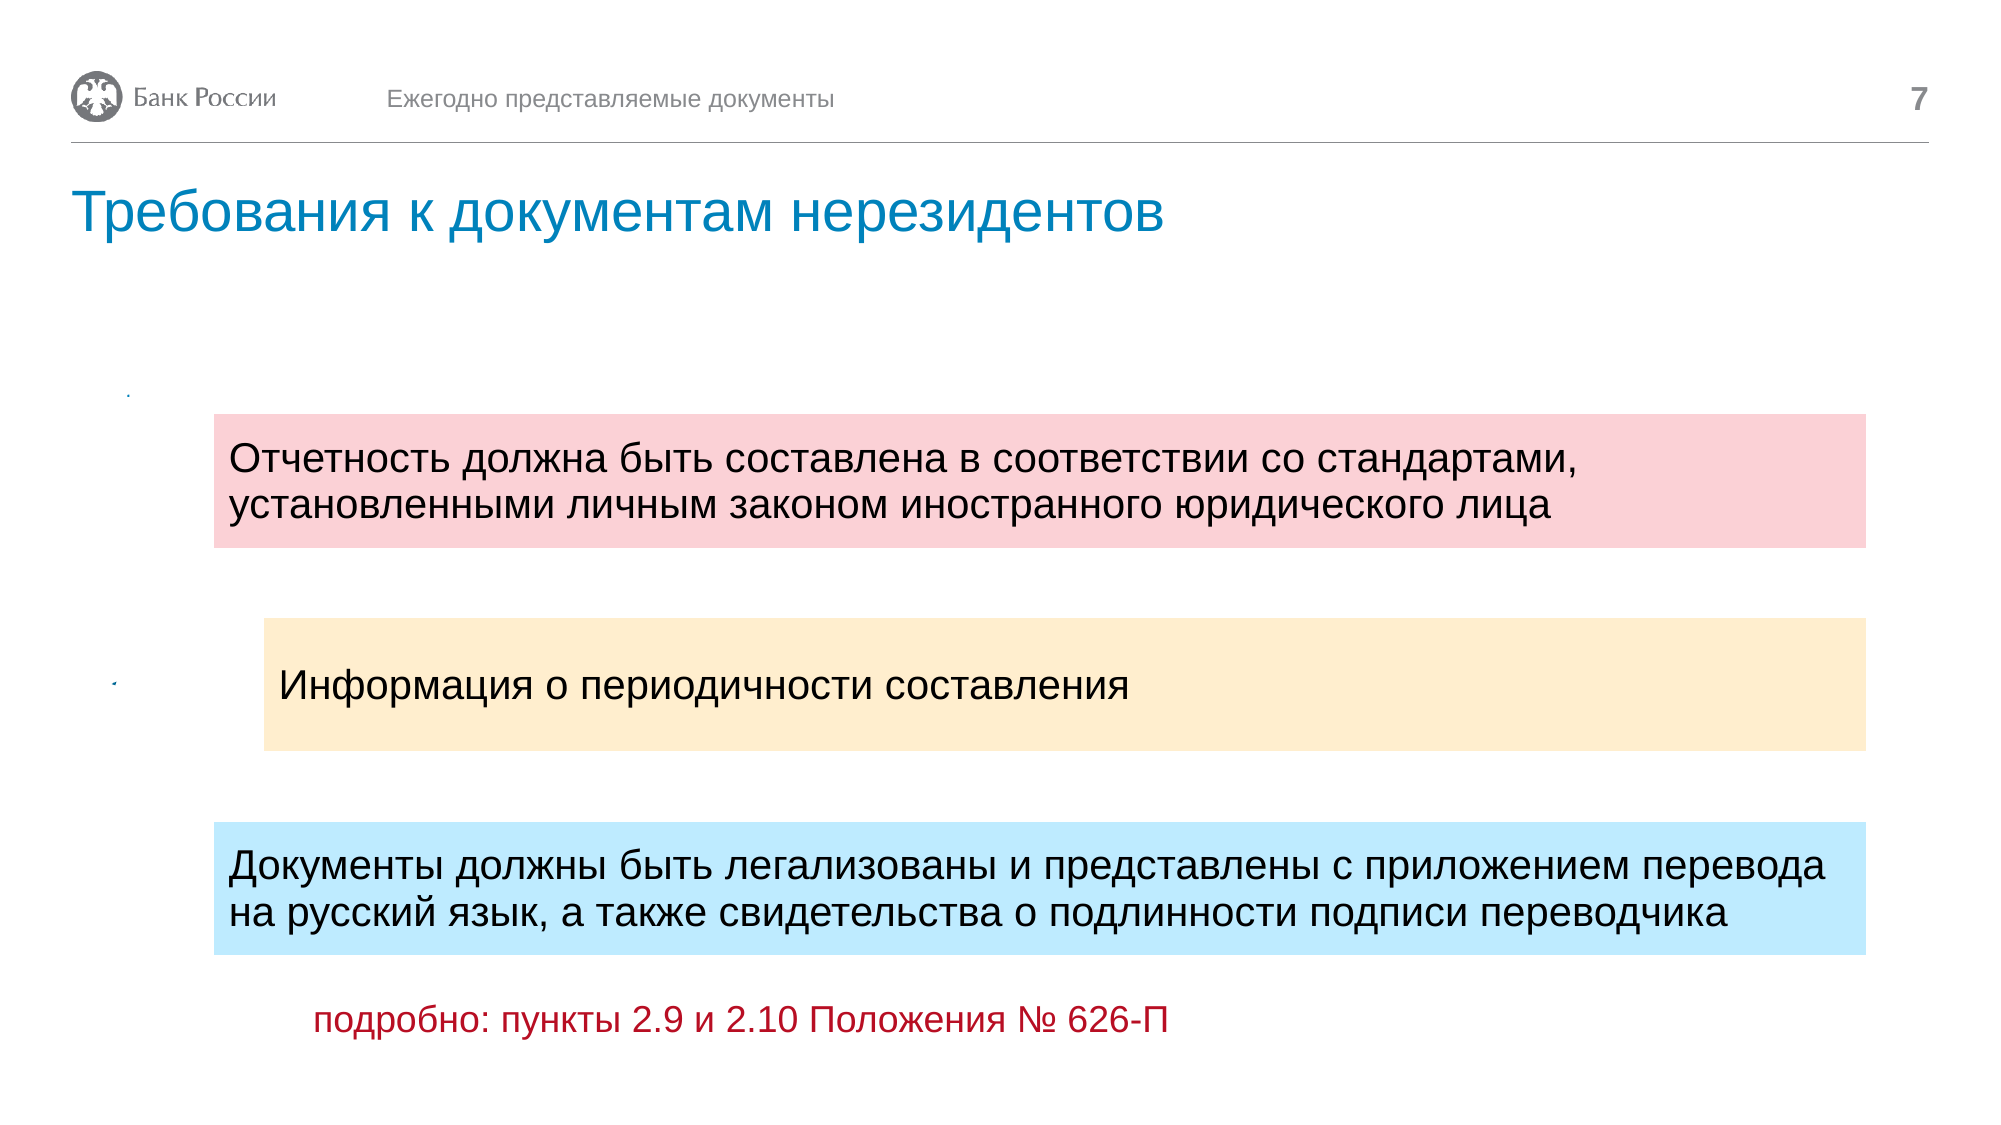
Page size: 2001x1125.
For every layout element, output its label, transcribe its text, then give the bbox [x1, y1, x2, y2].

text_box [109, 285, 1868, 965]
picture [71, 71, 275, 122]
title Требования к документам нерезидентов [71, 181, 1929, 282]
text_box подробно: пункты 2.9 и 2.10 Положения № 626-П [298, 988, 1185, 1048]
footer Ежегодно представляемые документы [386, 70, 1772, 124]
slide_number 7 [1806, 70, 1929, 124]
